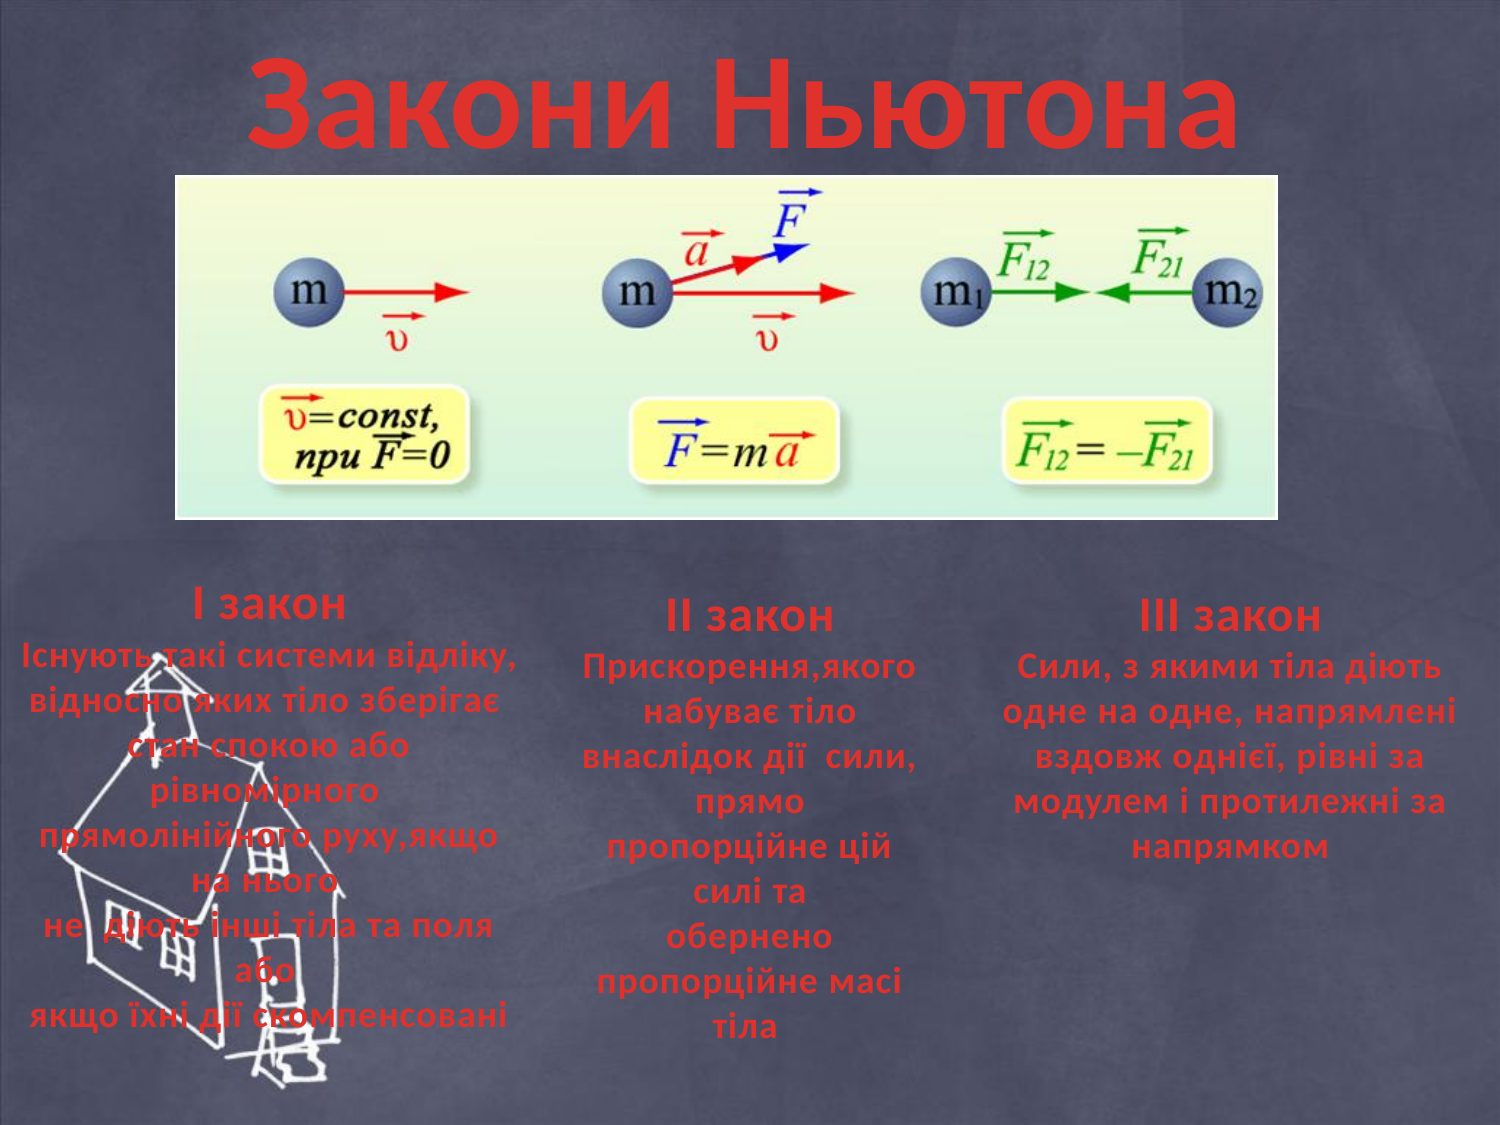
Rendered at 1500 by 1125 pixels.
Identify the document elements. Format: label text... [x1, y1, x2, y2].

picture [0, 0, 1500, 1125]
text_box II закон Прискорення,якого набуває тіло внаслідок дії сили, прямо пропорційне цій силі та обернено пропорційне масі тіла [562, 574, 938, 1054]
title Закони Ньютона [70, 0, 1421, 188]
text_box I закон Існують такі системи відліку, відносно яких тіло зберігає стан спокою або рівномірного прямолінійного руху,якщо на нього не діють інші тіла та поля або якщо їхні дії скомпенсовані [0, 562, 539, 1088]
text_box III закон Сили, з якими тіла діють одне на одне, напрямлені вздовж однієї, рівні за модулем і протилежні за напрямком [984, 574, 1477, 919]
